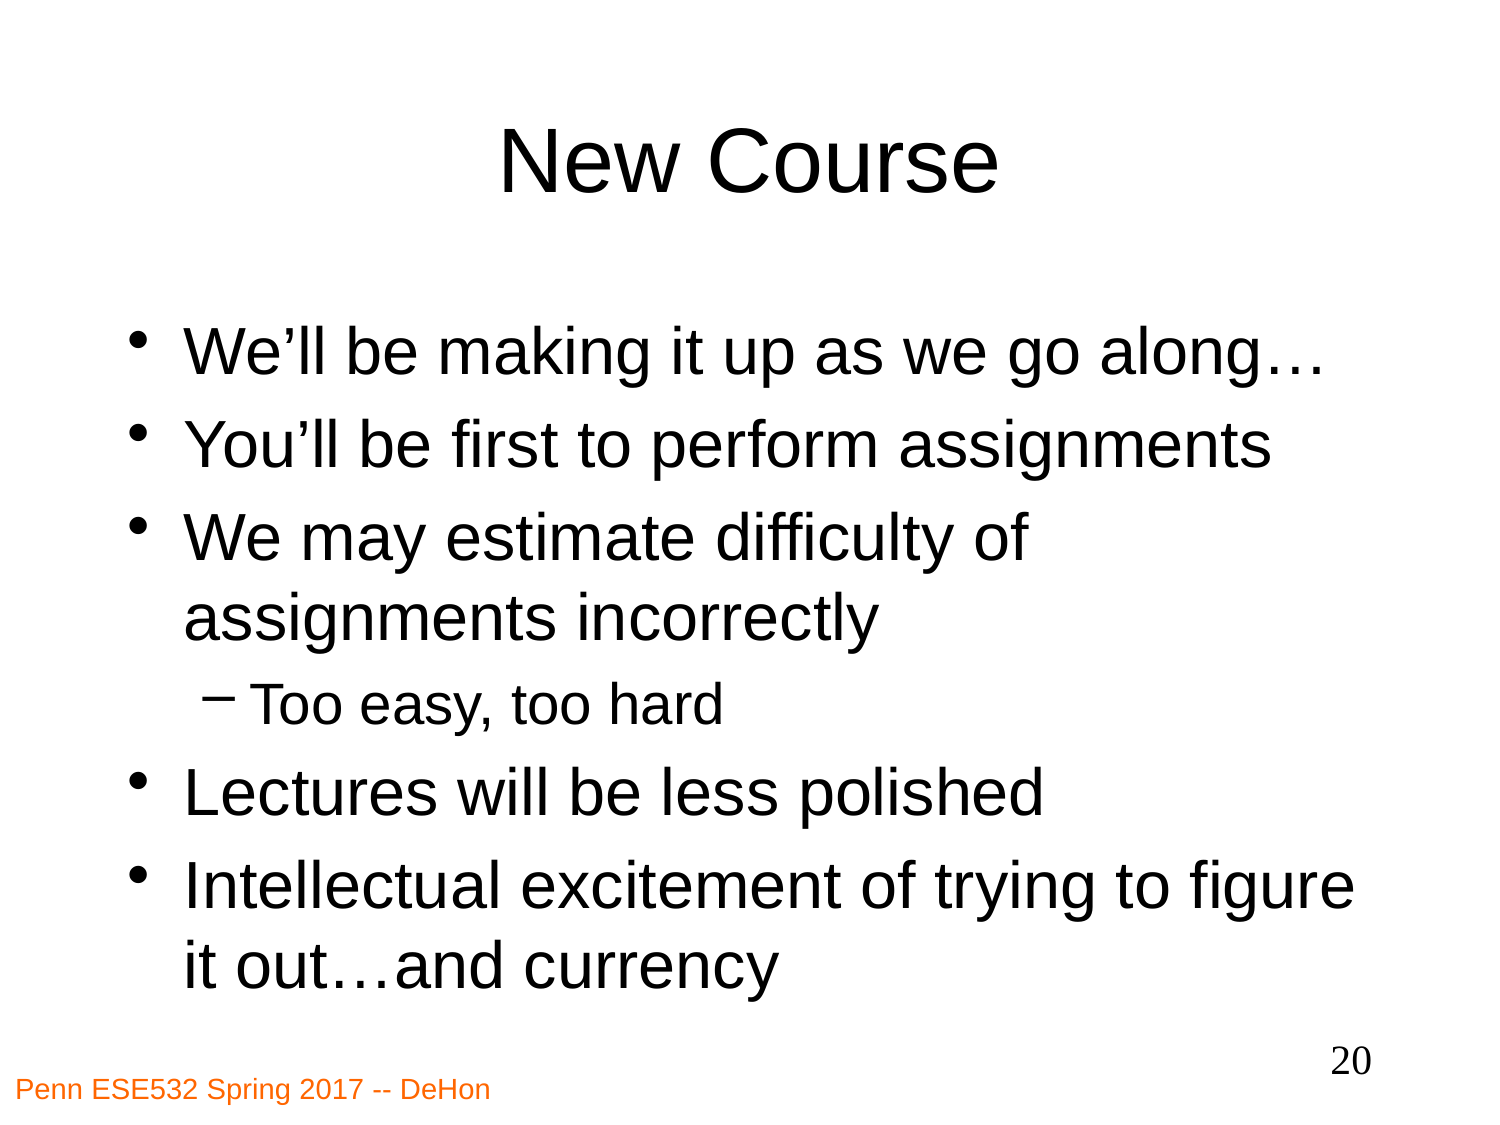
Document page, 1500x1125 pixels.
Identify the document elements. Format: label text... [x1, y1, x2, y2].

list We’ll be making it up as we go along… You’ll be first to perform assignments We may estimate difficulty of assignments incorrectly Too easy, too hard Lectures will be less polished Intellectual excitement of trying to figure it out…and currency [112, 299, 1388, 1038]
title New Course [112, 62, 1388, 251]
slide_number Penn ESE532 Spring 2017 -- DeHon [0, 1062, 688, 1125]
slide_number 20 [1074, 1024, 1388, 1101]
